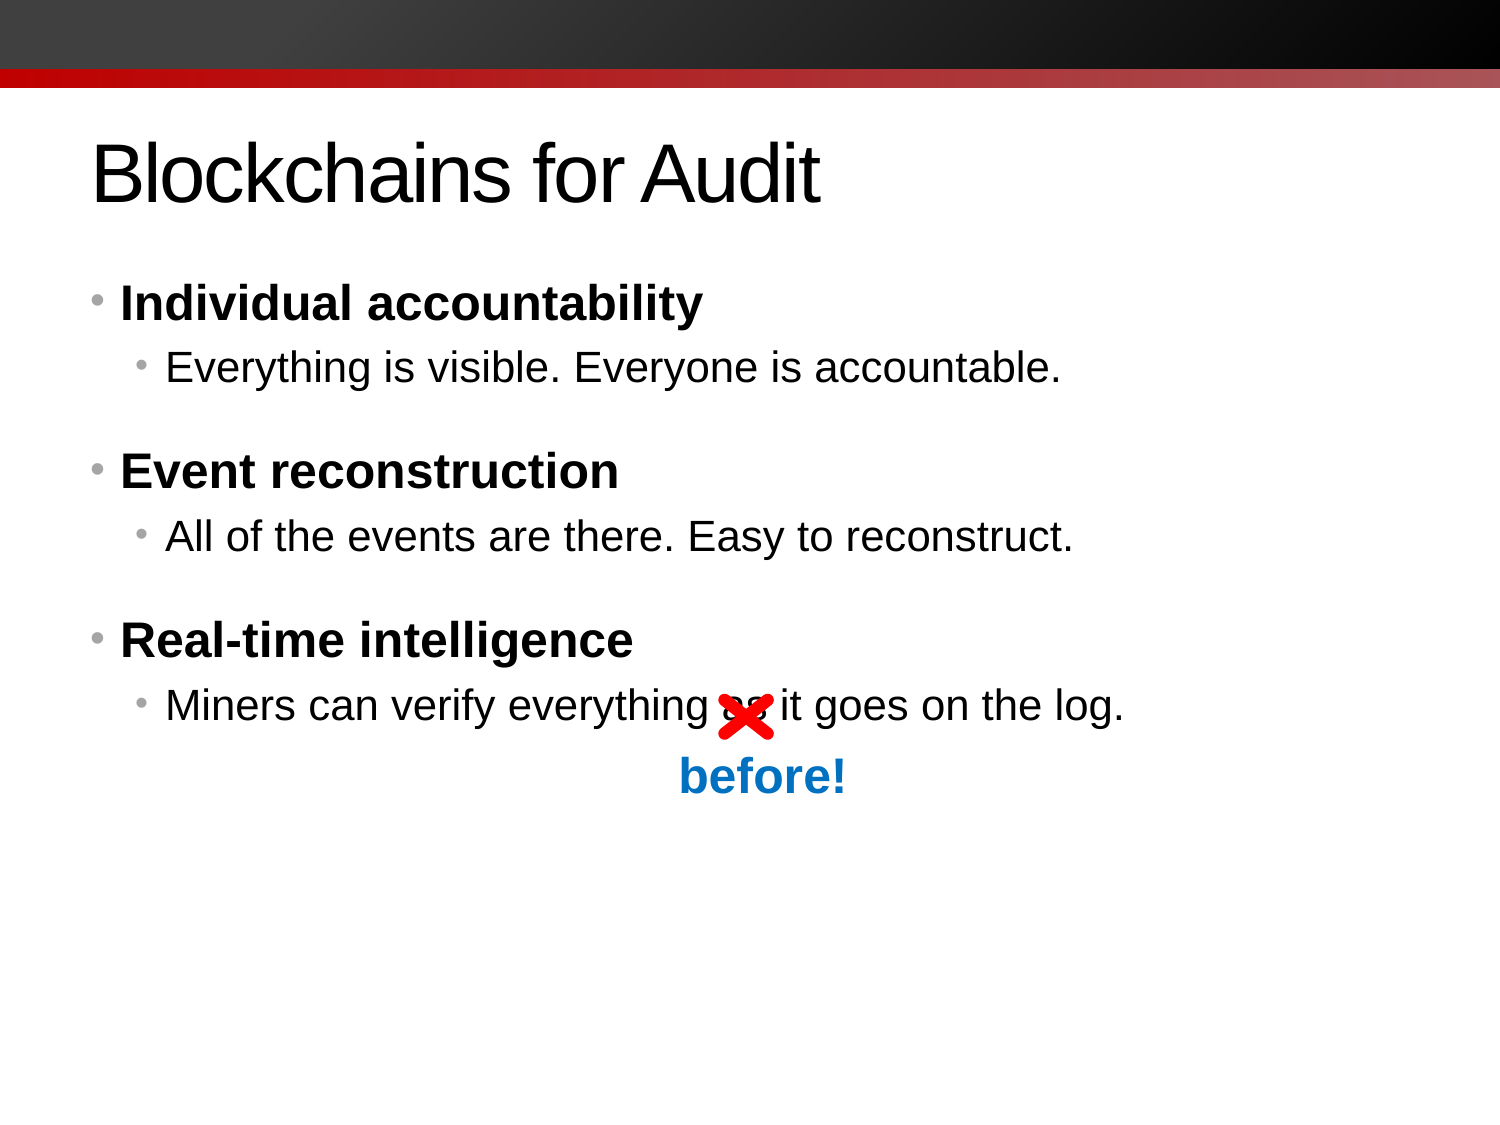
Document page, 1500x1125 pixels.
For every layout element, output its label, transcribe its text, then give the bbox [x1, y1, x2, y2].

list Individual accountability Everything is visible. Everyone is accountable. Event reconstruction All of the events are there. Easy to reconstruct. Real-time intelligence Miners can verify everything as it goes on the log. [75, 262, 1425, 1063]
title Blockchains for Audit [75, 87, 1425, 250]
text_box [724, 699, 768, 734]
text_box before! [663, 736, 863, 811]
